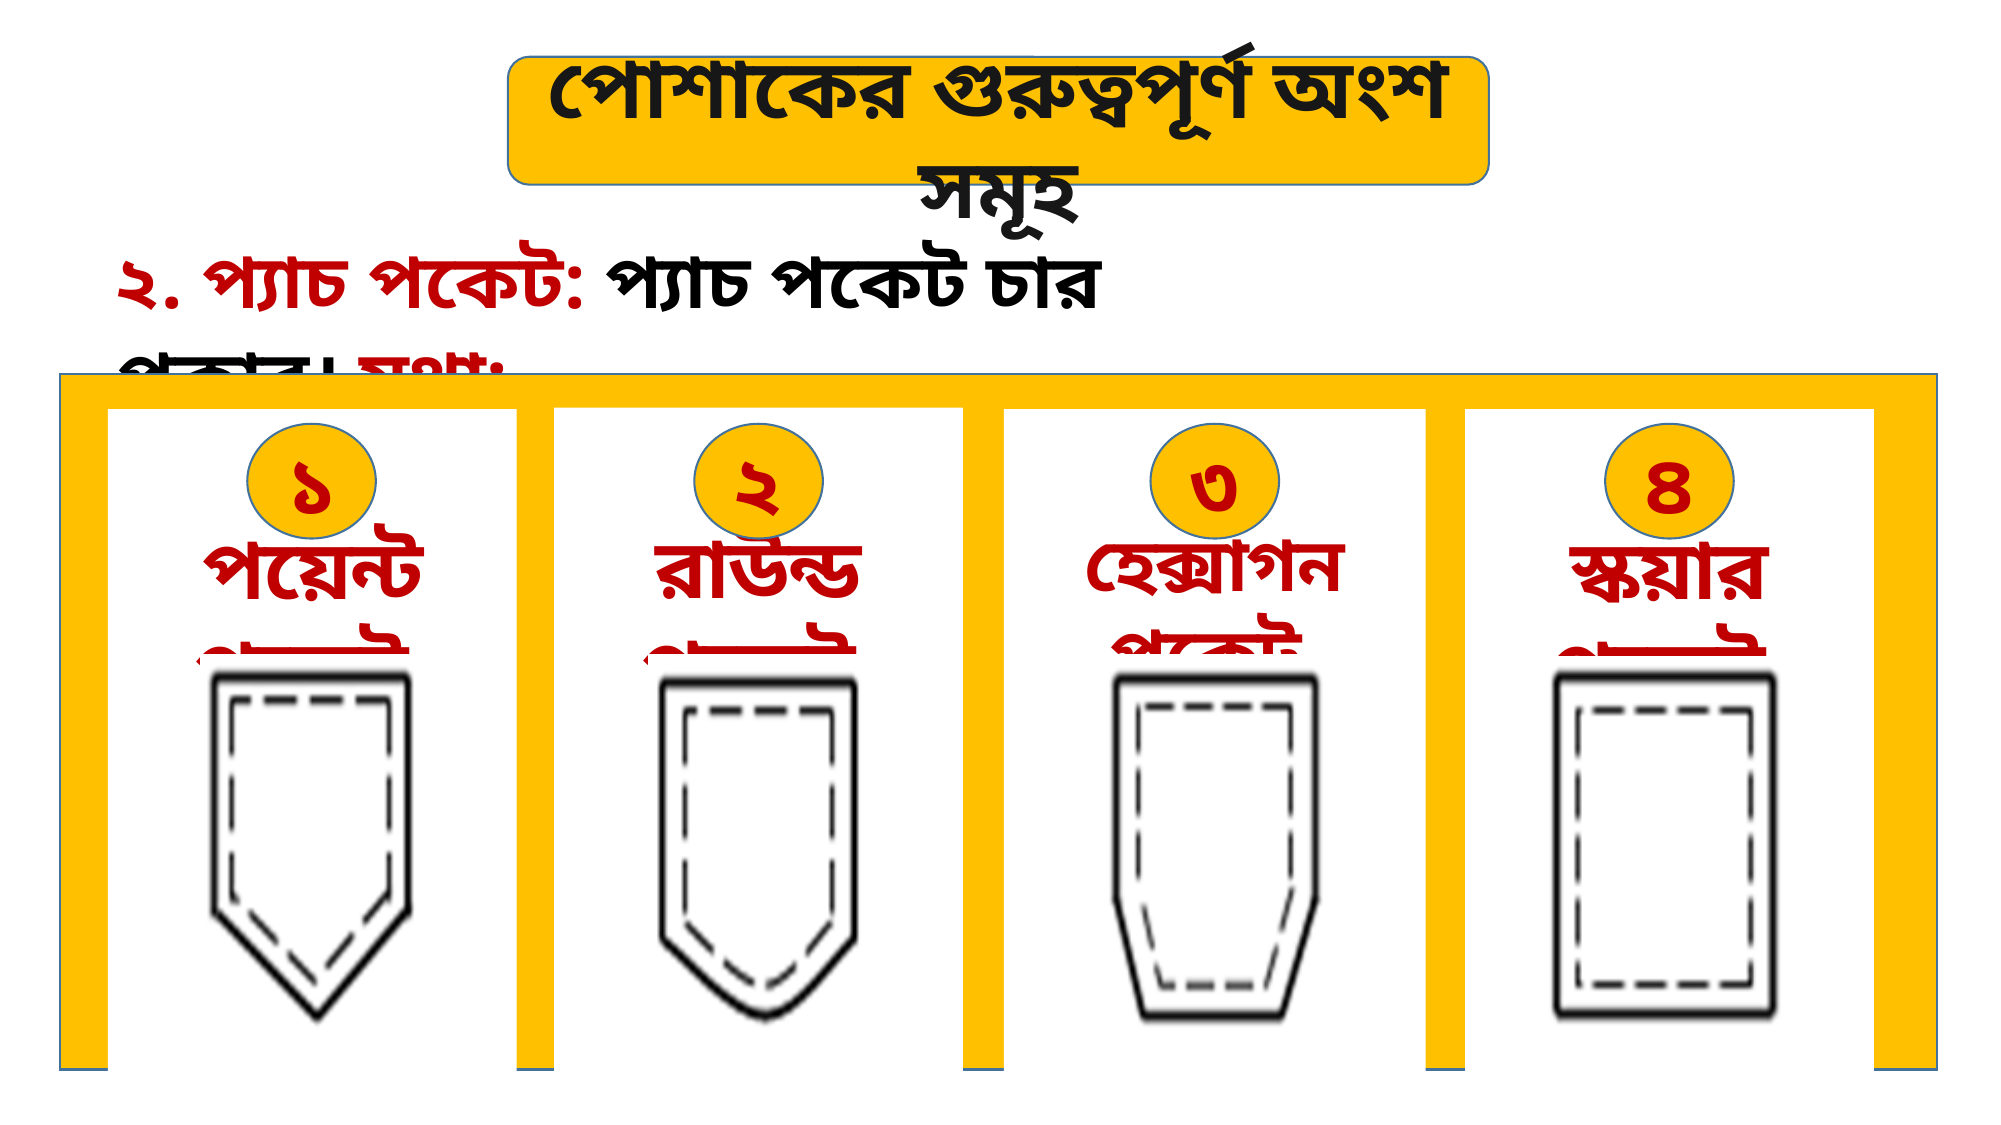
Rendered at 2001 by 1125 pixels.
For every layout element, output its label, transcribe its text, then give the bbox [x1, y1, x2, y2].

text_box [59, 374, 1938, 1070]
text_box পোশাকের গুরুত্বপূর্ণ অংশ সমূহ [506, 55, 1490, 186]
text_box ২. প্যাচ পকেট: প্যাচ পকেট চার প্রকার। যথা: [99, 219, 1351, 373]
